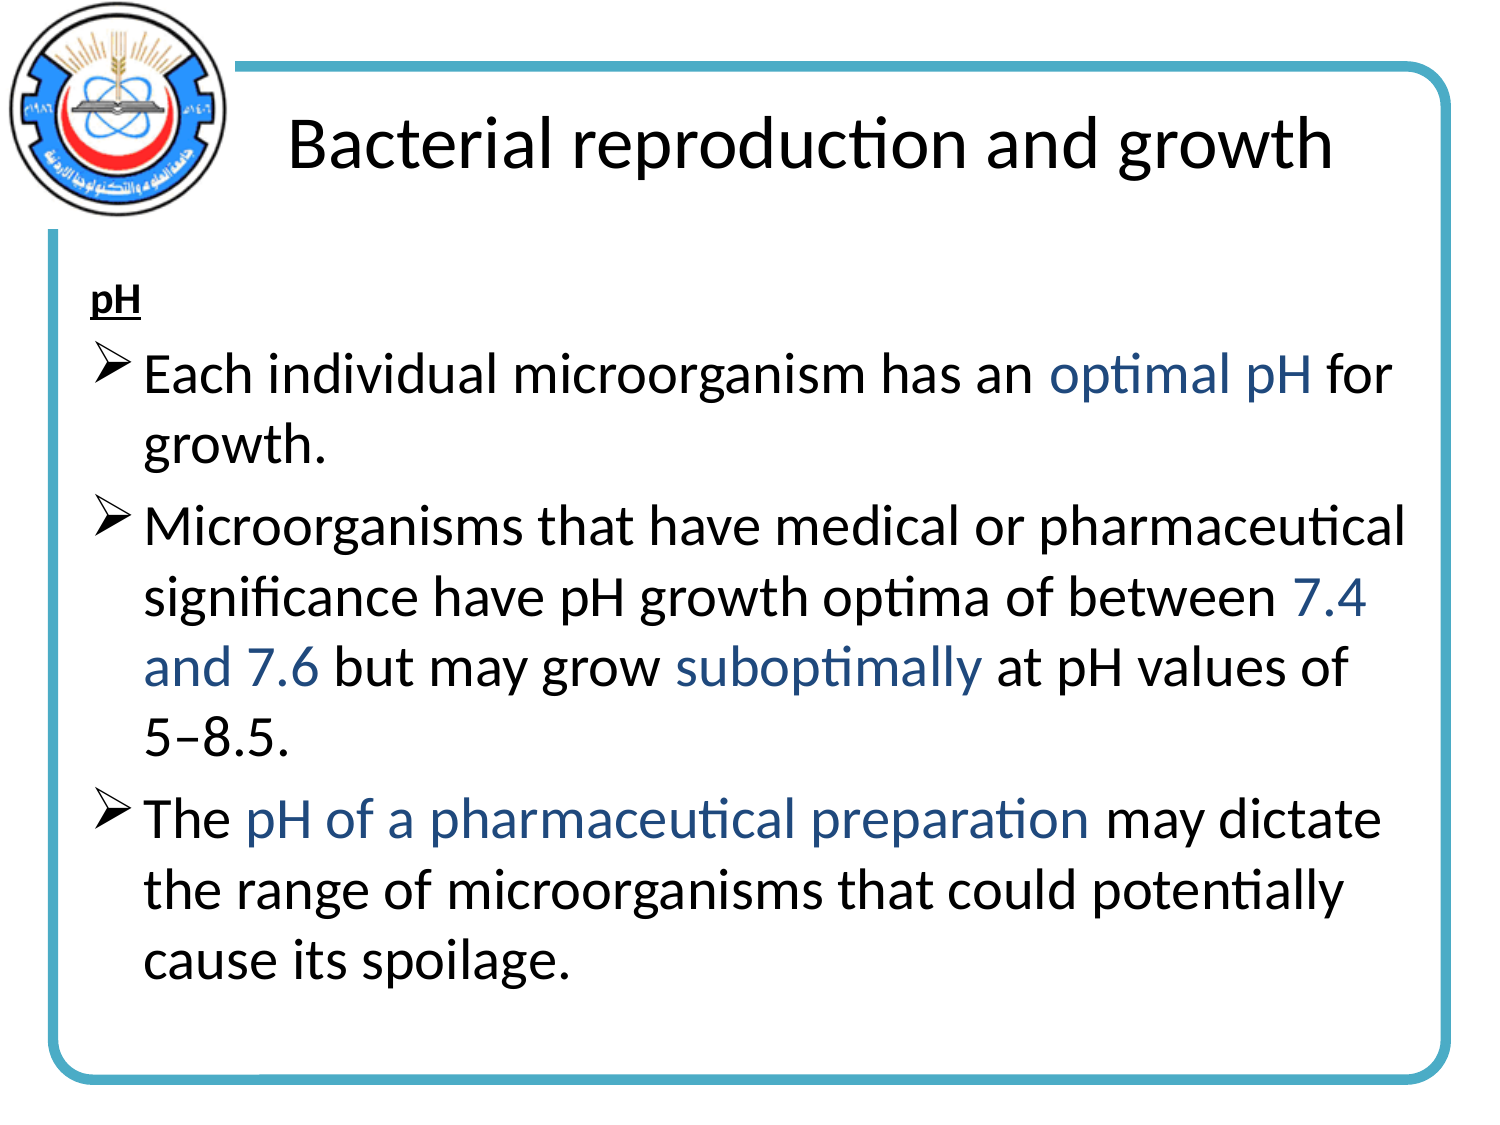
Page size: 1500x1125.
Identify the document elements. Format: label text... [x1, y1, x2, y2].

picture [0, 0, 235, 229]
title Bacterial reproduction and growth [238, 45, 1425, 68]
text_box [50, 64, 1448, 1082]
